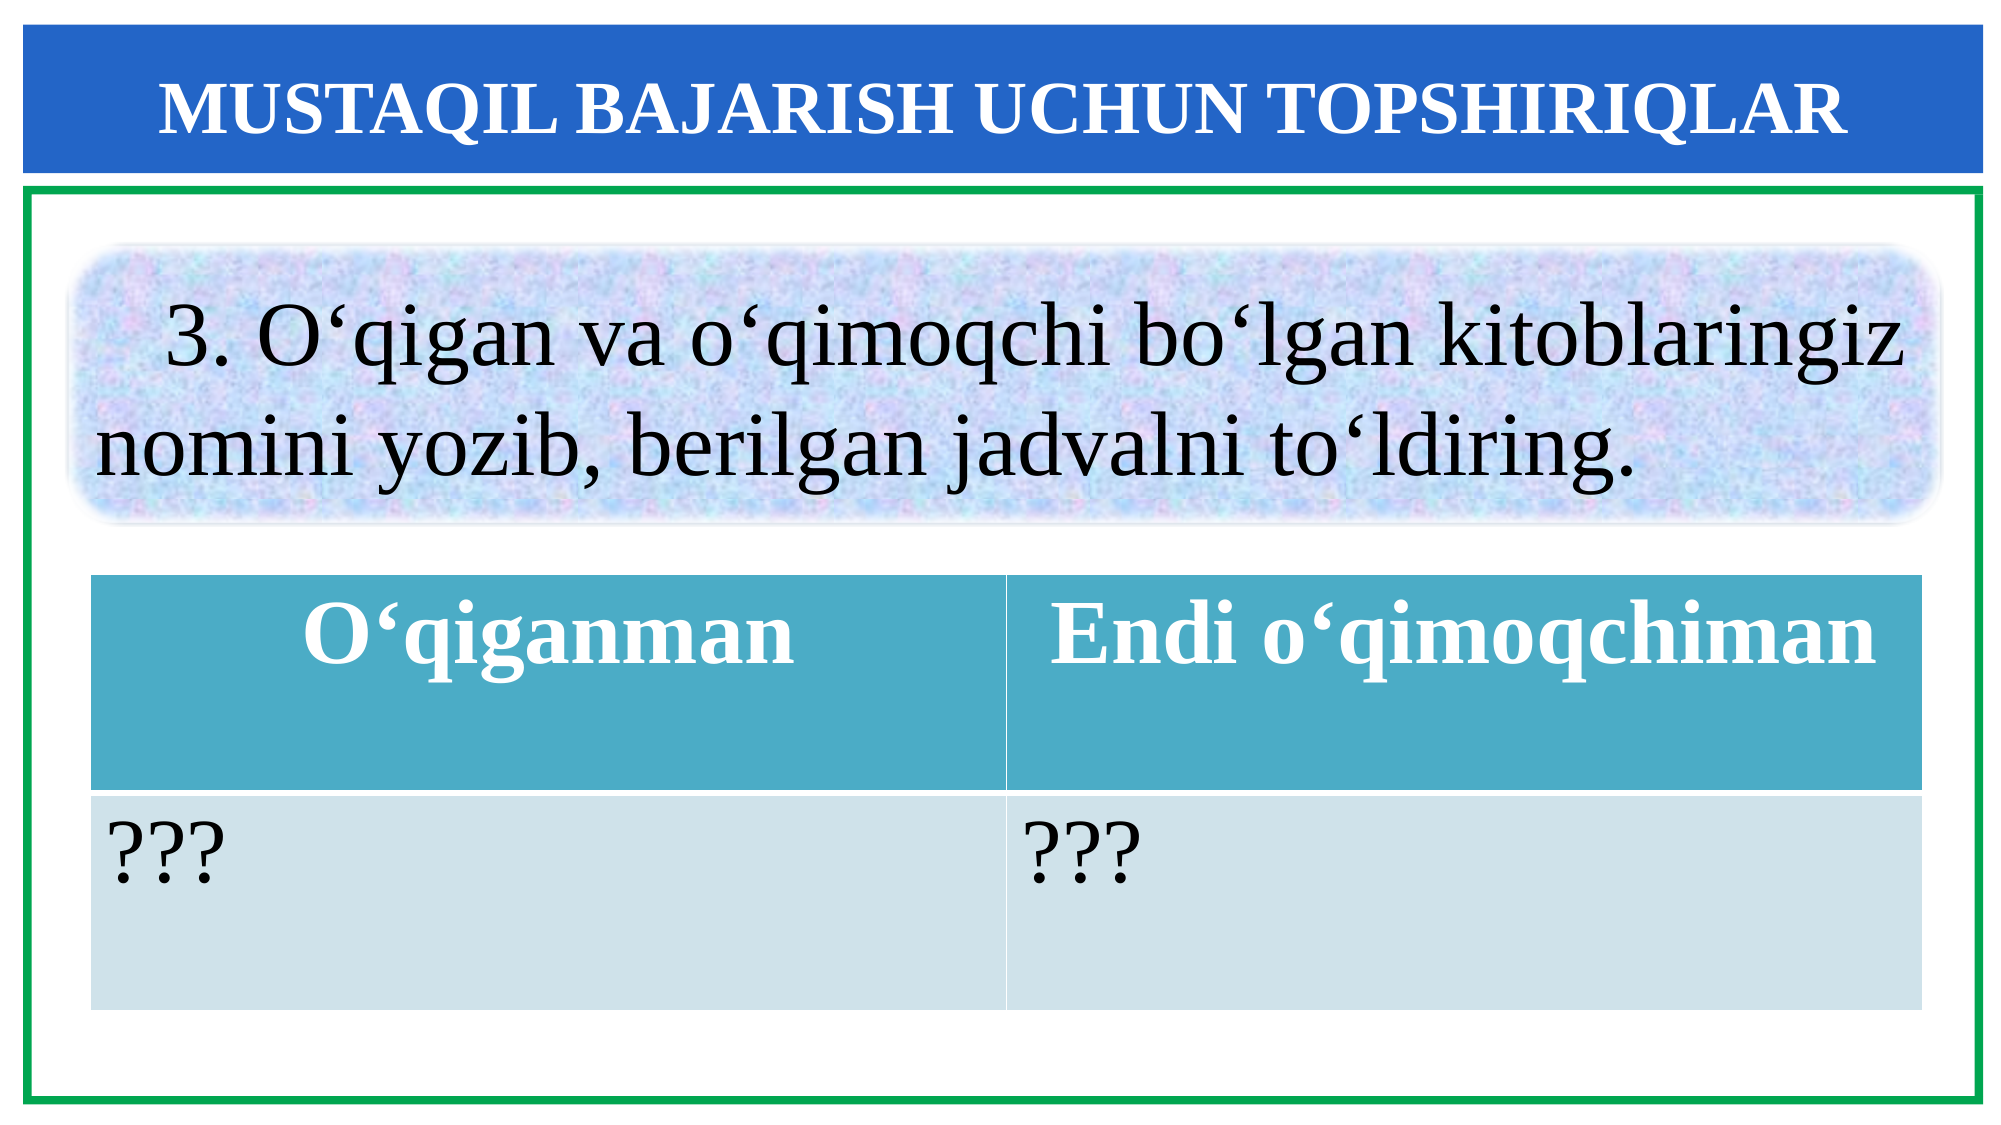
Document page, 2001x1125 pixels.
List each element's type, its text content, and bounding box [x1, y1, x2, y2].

list [78, 219, 1941, 1059]
table_header Endi o‘qimoqchiman [1007, 575, 1922, 790]
title MUSTAQIL BAJARISH UCHUN TOPSHIRIQLAR [118, 56, 1870, 151]
table_cell ??? [1007, 796, 1922, 1010]
table_cell ??? [91, 796, 1006, 1010]
text_box 3. O‘qigan va o‘qimoqchi bo‘lgan kitoblaringiz nomini yozib, berilgan jadvalni to‘ldiring. [78, 251, 1935, 518]
table_header O‘qiganman [91, 575, 1006, 790]
